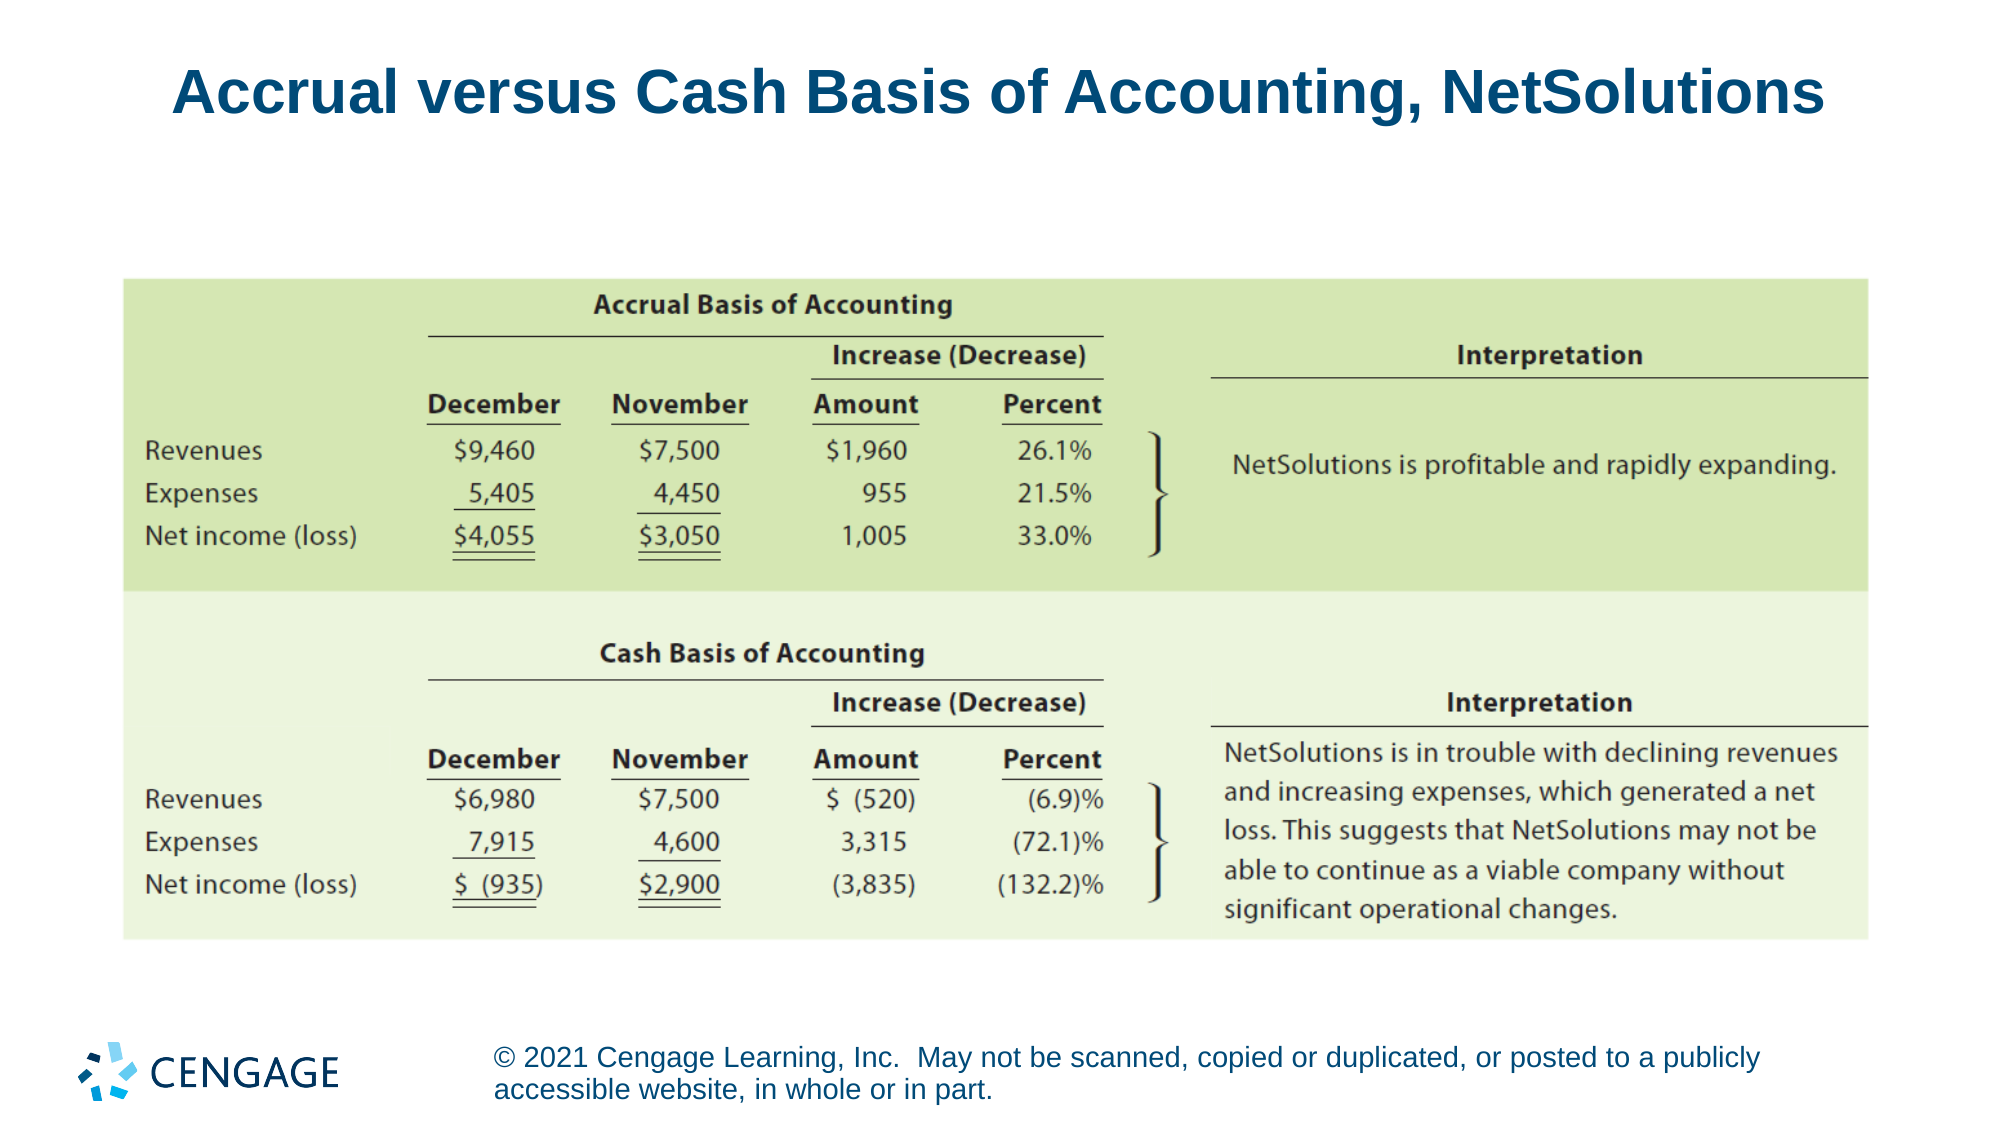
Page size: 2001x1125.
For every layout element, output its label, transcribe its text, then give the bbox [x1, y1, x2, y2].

picture [78, 1042, 338, 1101]
title Accrual versus Cash Basis of Accounting, NetSolutions [137, 59, 1863, 171]
picture [120, 261, 1879, 961]
